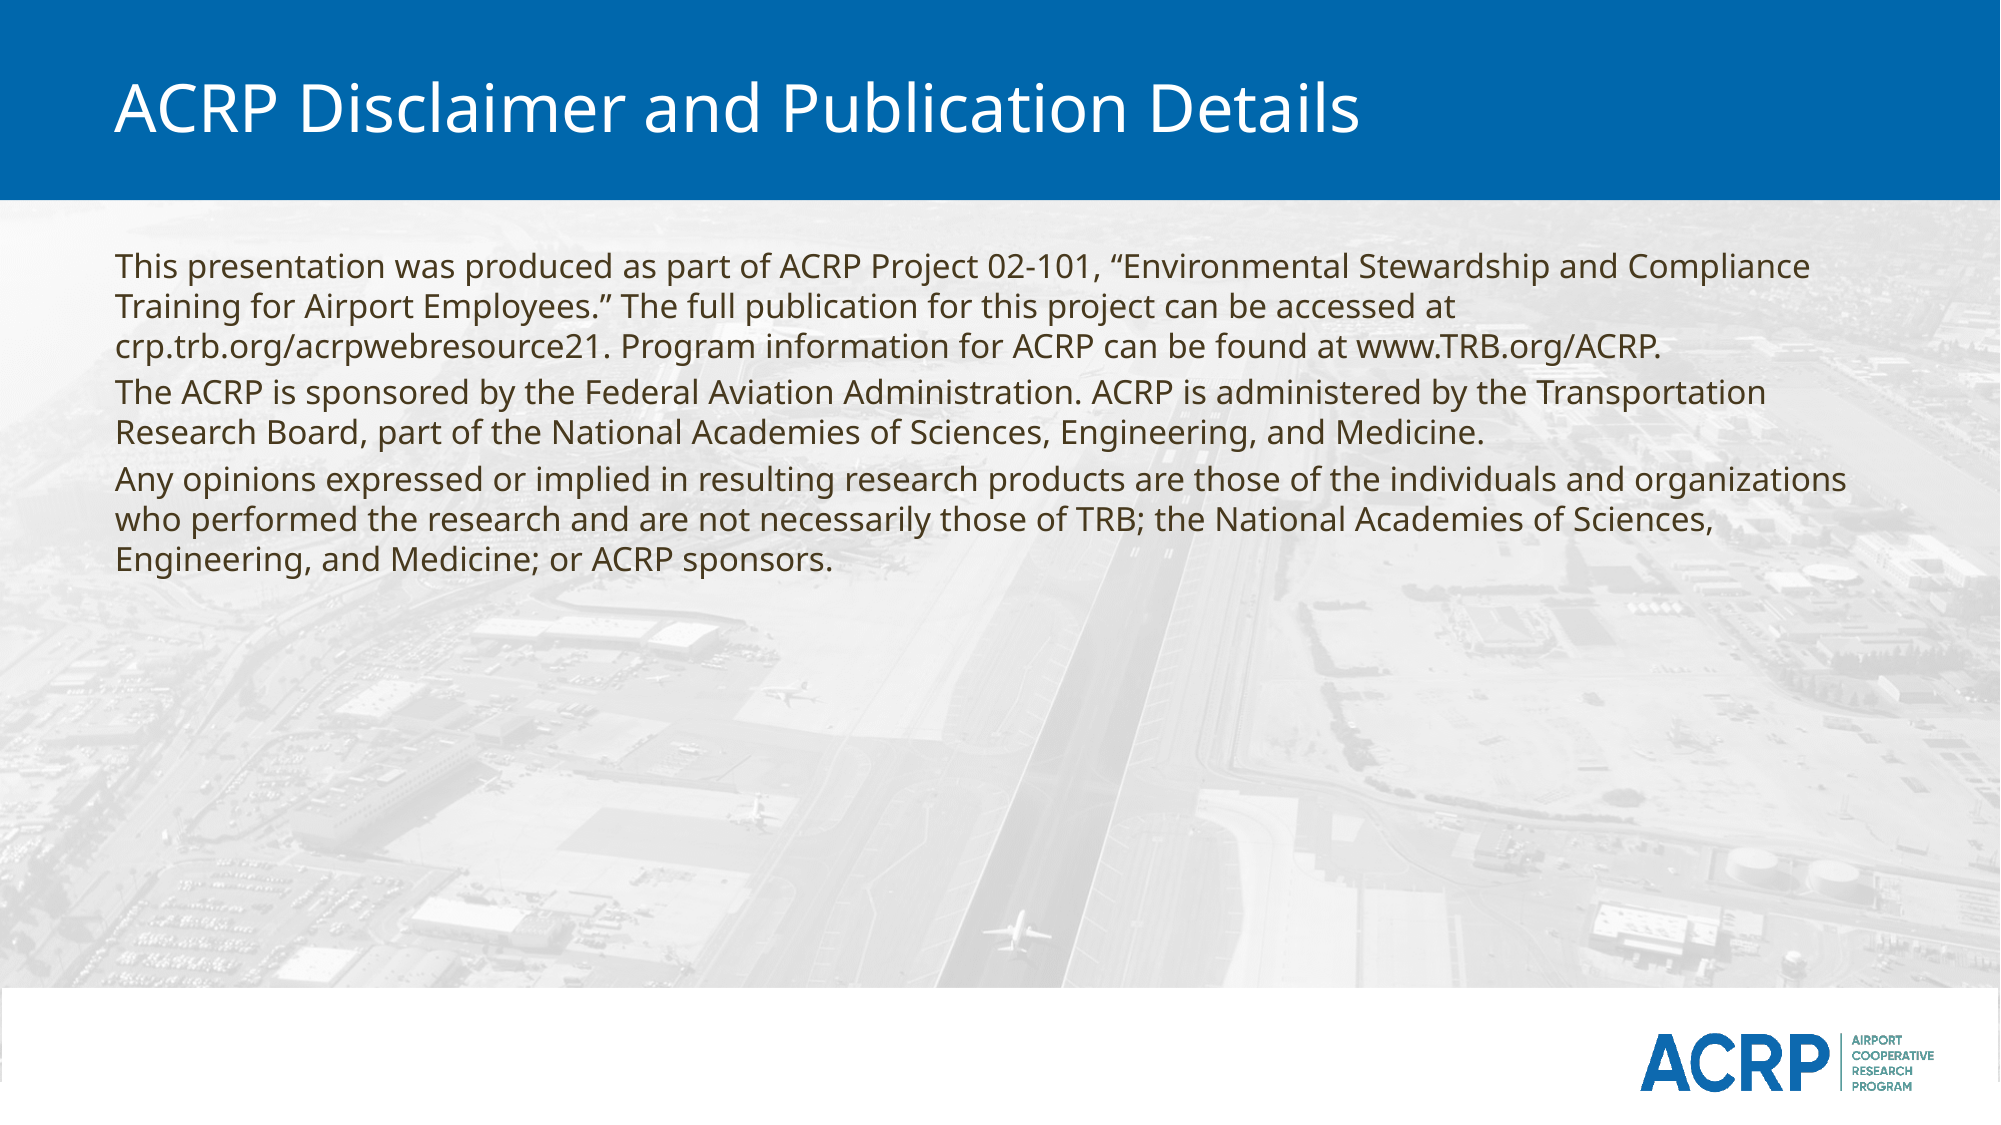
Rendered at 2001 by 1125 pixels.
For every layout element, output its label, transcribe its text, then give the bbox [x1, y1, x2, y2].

list This presentation was produced as part of ACRP Project 02-101, “Environmental Stewardship and Compliance Training for Airport Employees.” The full publication for this project can be accessed at crp.trb.org/acrpwebresource21. Program information for ACRP can be found at www.TRB.org/ACRP. The ACRP is sponsored by the Federal Aviation Administration. ACRP is administered by the Transportation Research Board, part of the National Academies of Sciences, Engineering, and Medicine. Any opinions expressed or implied in resulting research products are those of the individuals and organizations who performed the research and are not necessarily those of TRB; the National Academies of Sciences, Engineering, and Medicine; or ACRP sponsors. [99, 237, 1901, 988]
picture [1635, 1029, 1938, 1095]
title ACRP Disclaimer and Publication Details [99, 37, 1884, 176]
